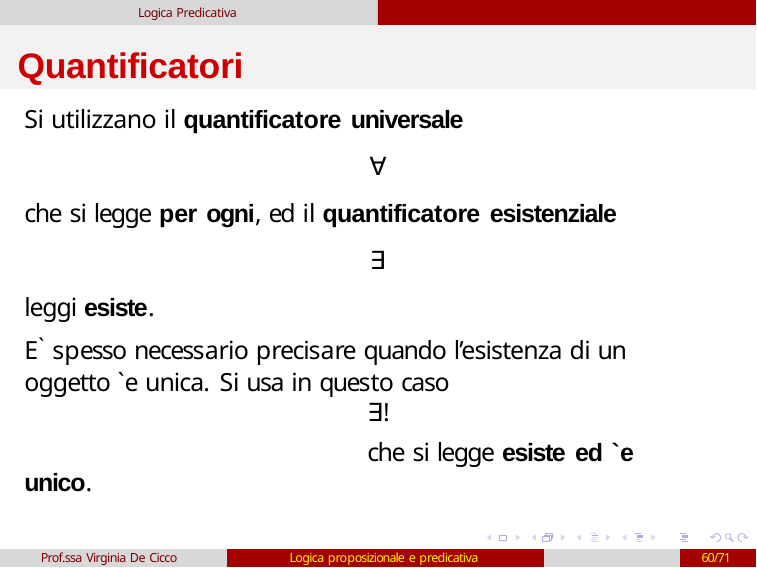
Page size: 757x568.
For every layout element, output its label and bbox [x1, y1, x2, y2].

text_box [0, 548, 756, 567]
text_box [0, 0, 756, 89]
title [15, 43, 741, 139]
text_box [136, 5, 242, 21]
text_box [22, 103, 674, 497]
footer [287, 549, 484, 568]
slide_number [38, 549, 188, 568]
